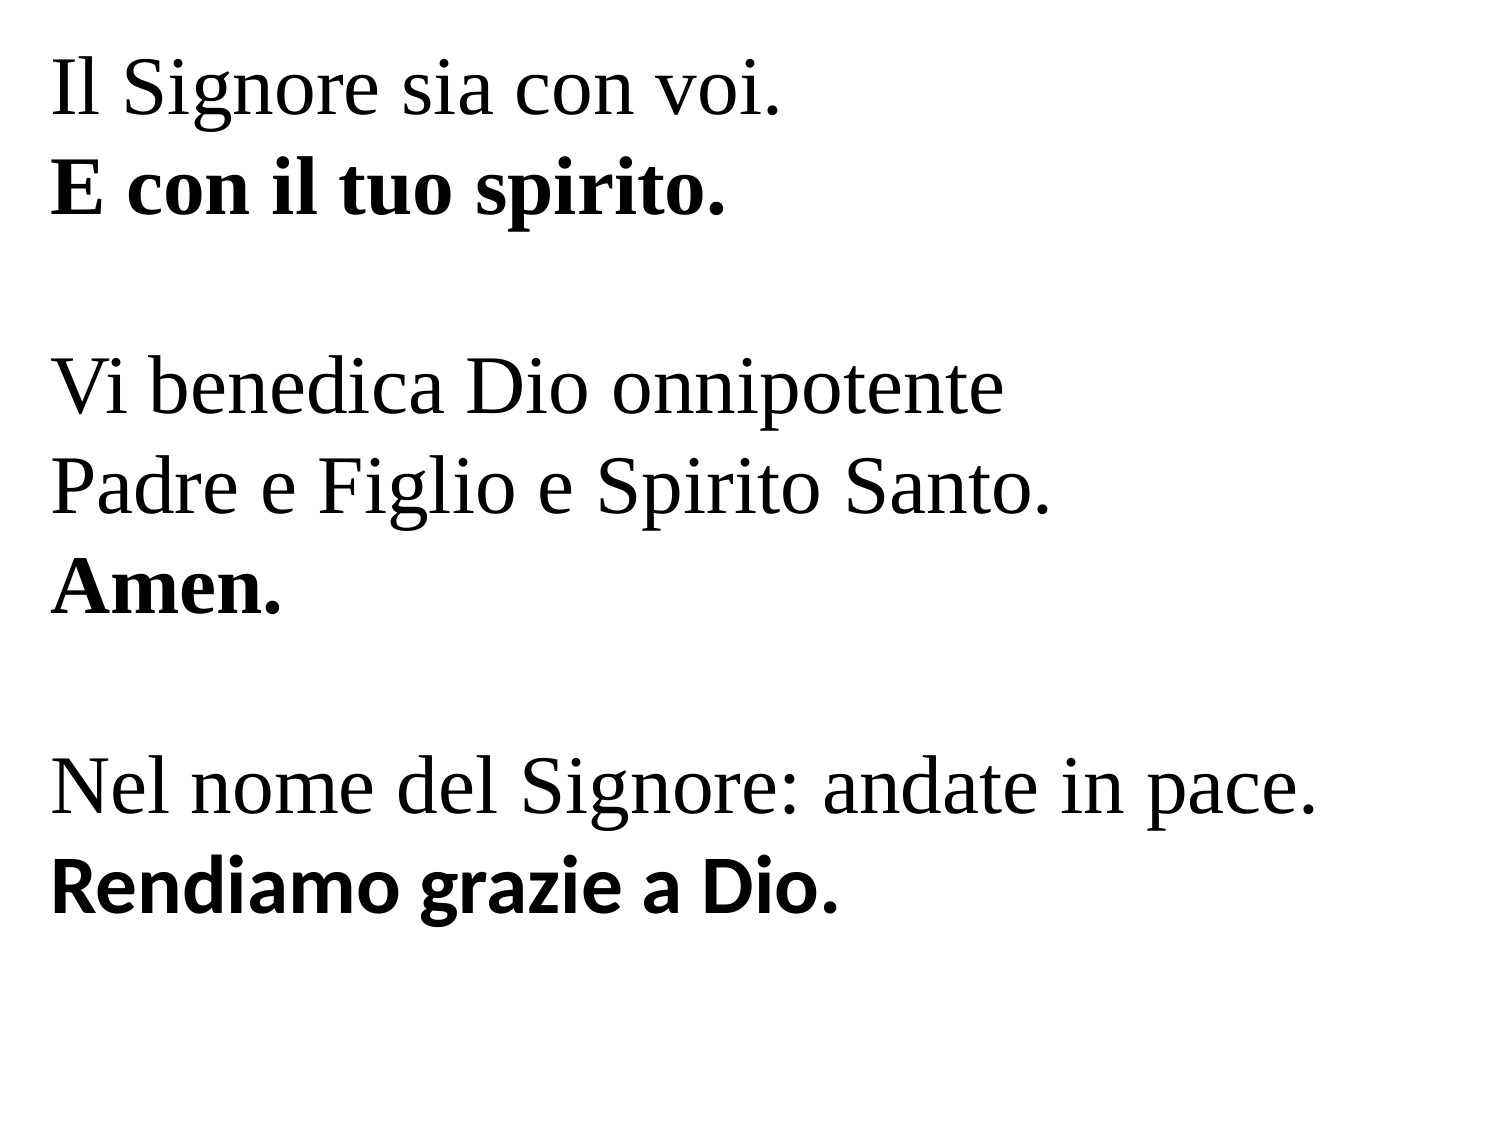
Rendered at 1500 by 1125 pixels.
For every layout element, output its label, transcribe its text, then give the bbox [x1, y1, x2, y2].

text_box Il Signore sia con voi. E con il tuo spirito. Vi benedica Dio onnipotente Padre e Figlio e Spirito Santo. Amen. Nel nome del Signore: andate in pace. Rendiamo grazie a Dio. [35, 23, 1500, 1038]
